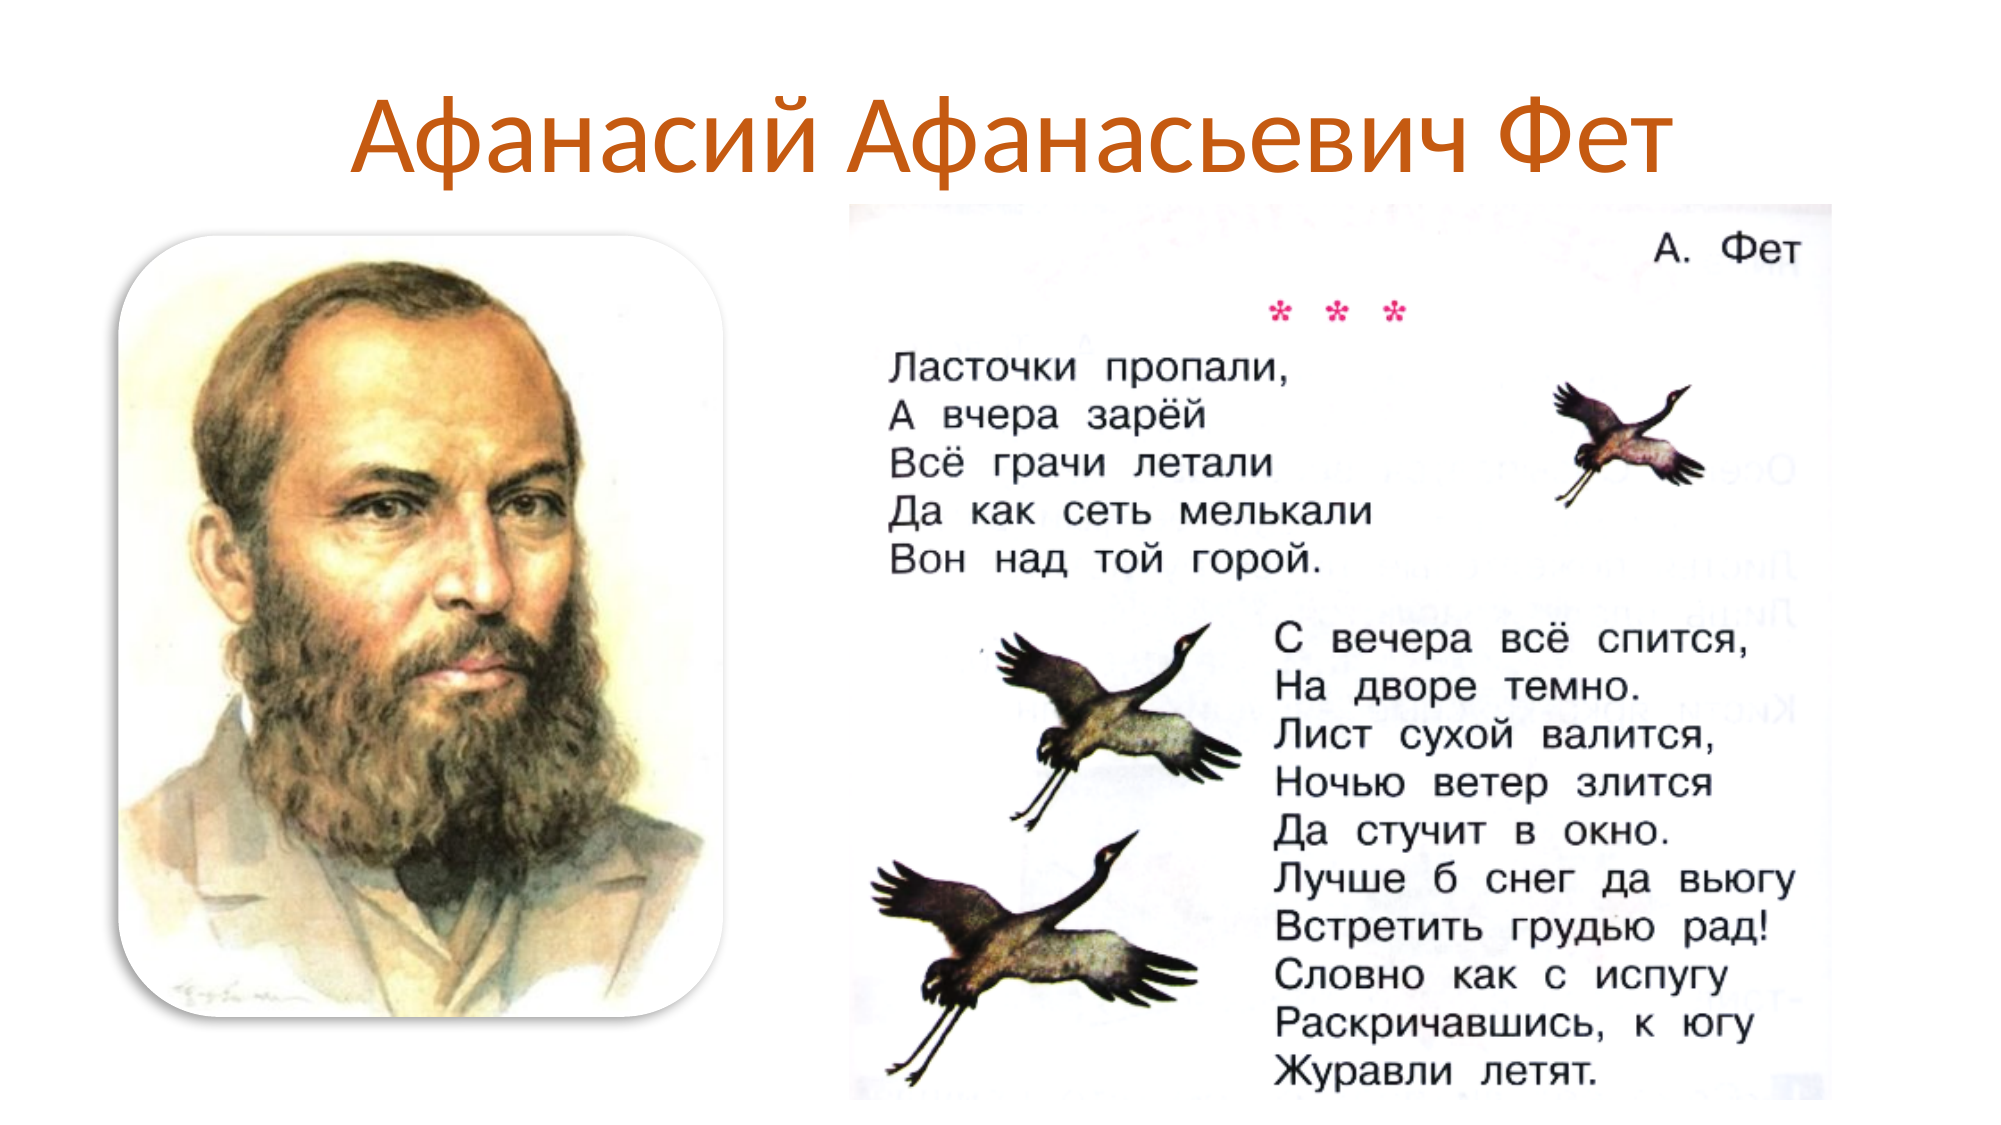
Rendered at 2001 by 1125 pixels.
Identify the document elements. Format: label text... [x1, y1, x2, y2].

text_box Афанасий Афанасьевич Фет [82, 52, 1944, 203]
picture [118, 235, 723, 1017]
picture [849, 204, 1832, 1100]
